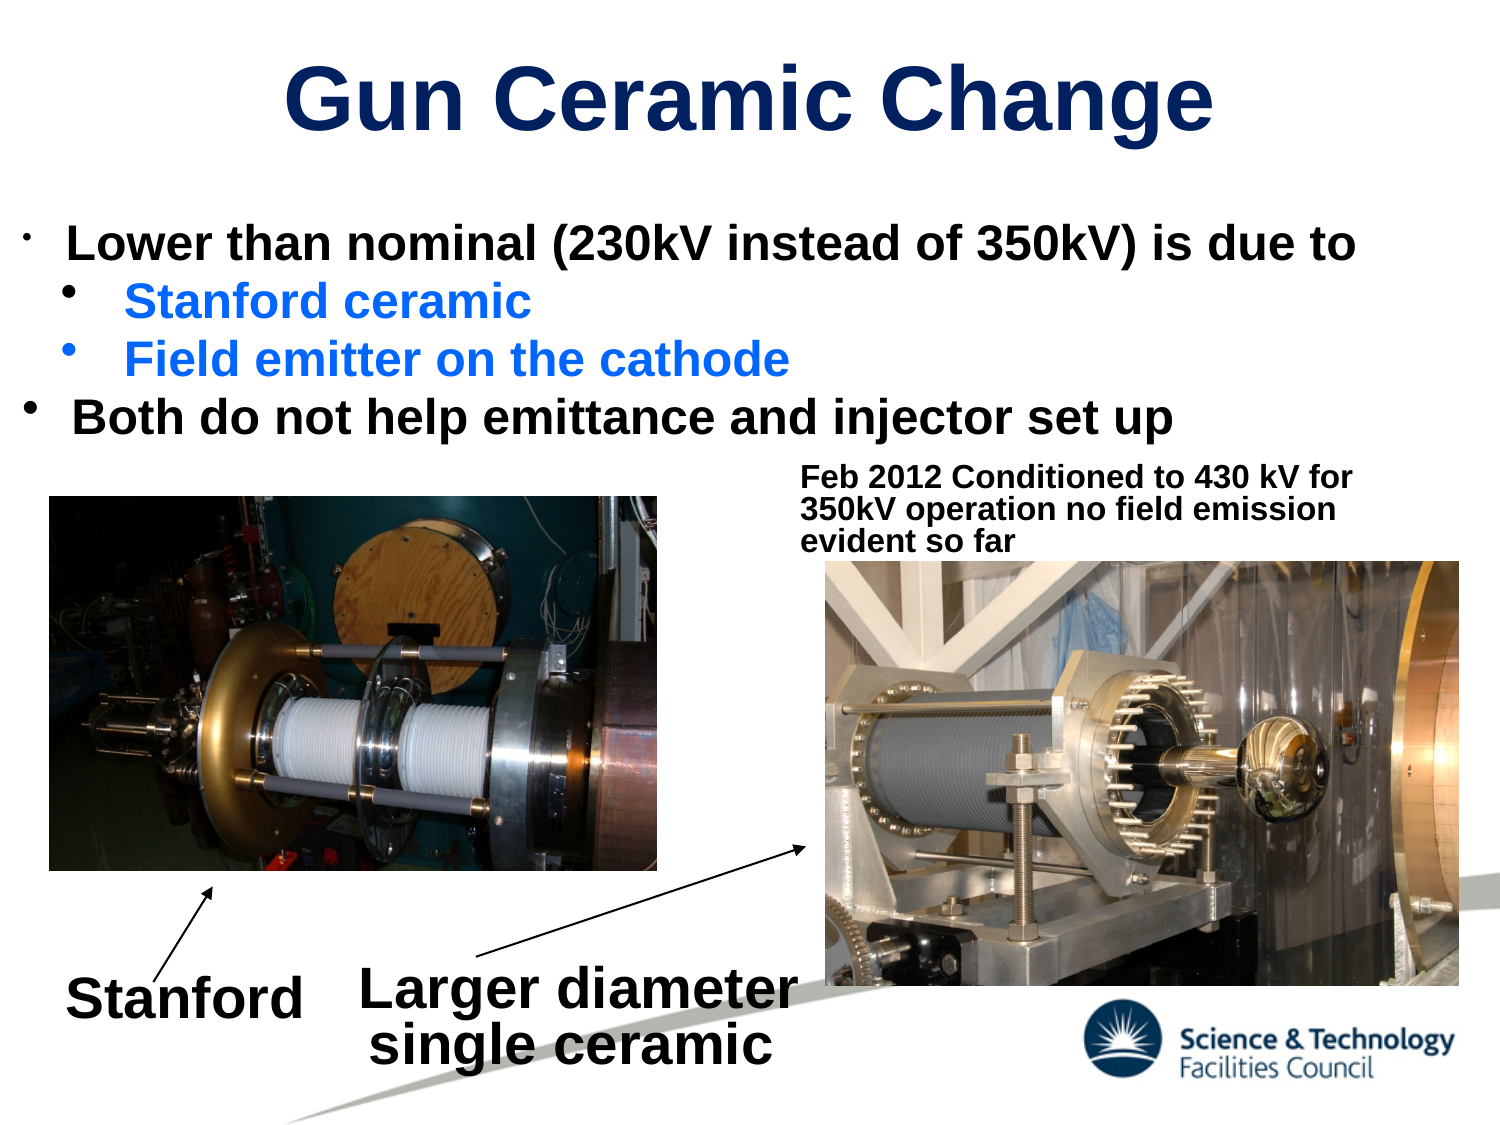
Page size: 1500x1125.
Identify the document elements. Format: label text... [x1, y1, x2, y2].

text_box [475, 844, 806, 957]
title Gun Ceramic Change [0, 0, 1500, 188]
text_box Feb 2012 Conditioned to 430 kV for 350kV operation no field emission evident so far [785, 456, 1447, 567]
text_box Lower than nominal (230kV instead of 350kV) is due to Stanford ceramic Field emitter on the cathode Both do not help emittance and injector set up [7, 214, 1387, 452]
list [48, 496, 658, 871]
text_box [153, 886, 213, 983]
text_box Stanford [50, 966, 337, 1037]
picture [0, 561, 1500, 1125]
text_box Larger diameter single ceramic [314, 956, 845, 1083]
